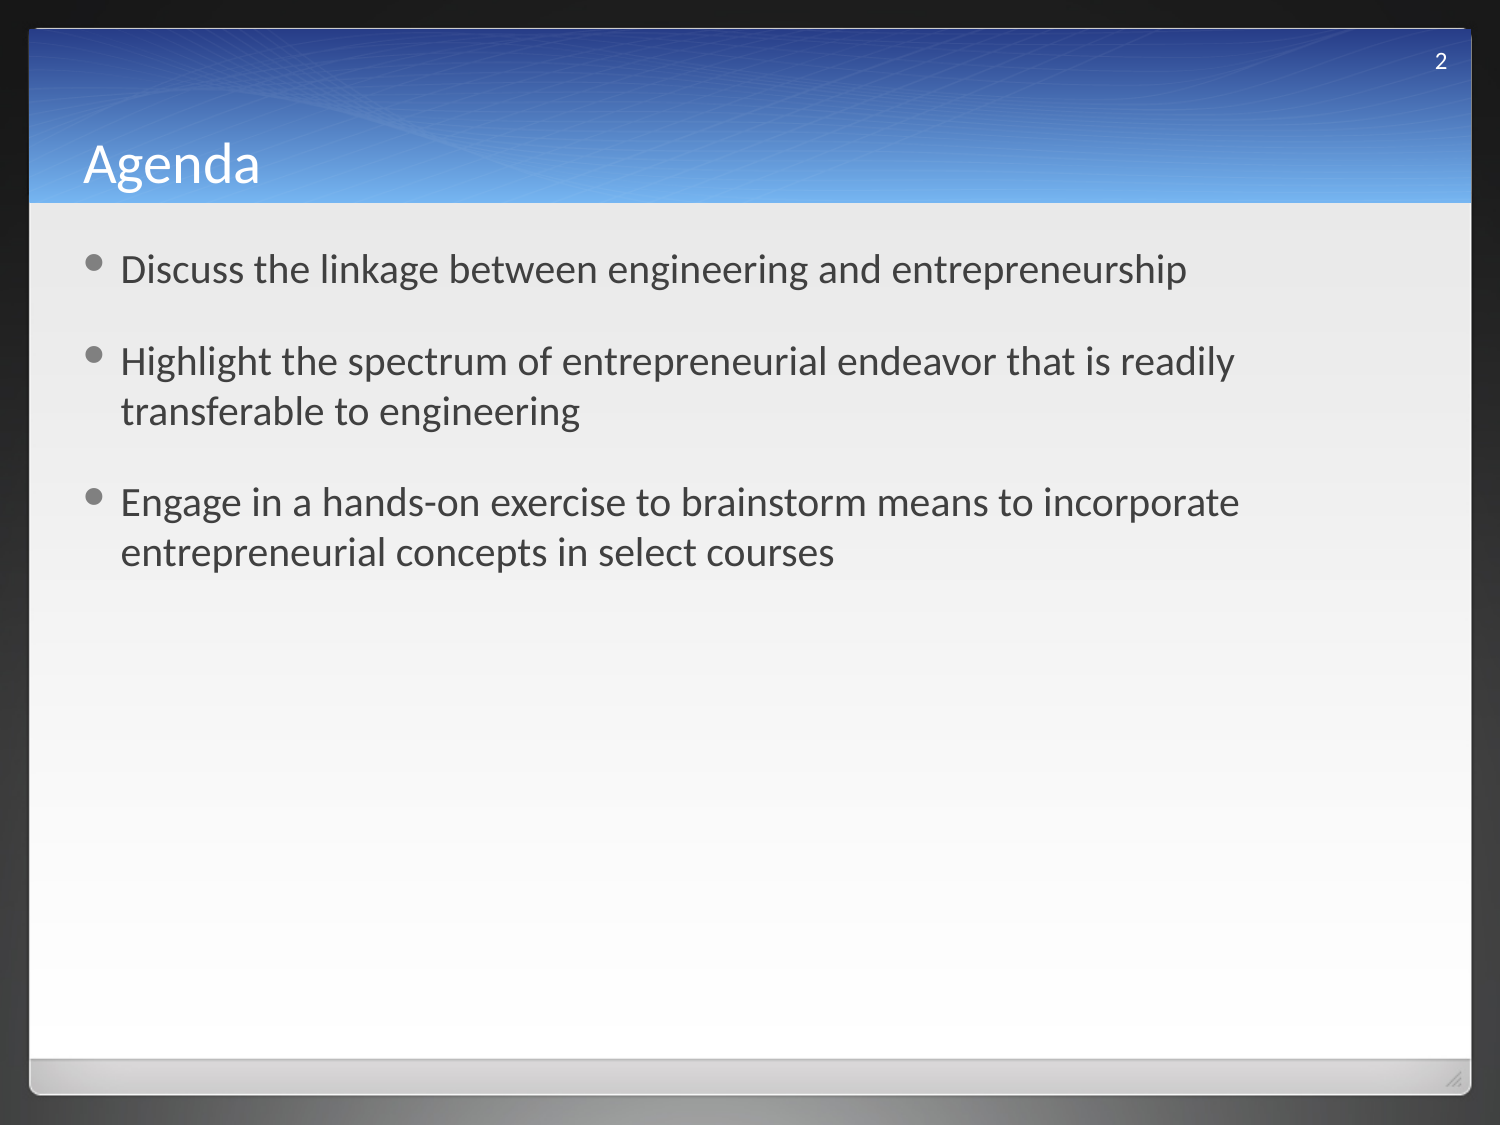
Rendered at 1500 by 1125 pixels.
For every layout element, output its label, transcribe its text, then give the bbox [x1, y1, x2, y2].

picture [0, 0, 1500, 1125]
title Agenda [68, 74, 1432, 203]
list Discuss the linkage between engineering and entrepreneurship Highlight the spectrum of entrepreneurial endeavor that is readily transferable to engineering Engage in a hands-on exercise to brainstorm means to incorporate entrepreneurial concepts in select courses [68, 234, 1432, 892]
slide_number 2 [1374, 29, 1463, 90]
